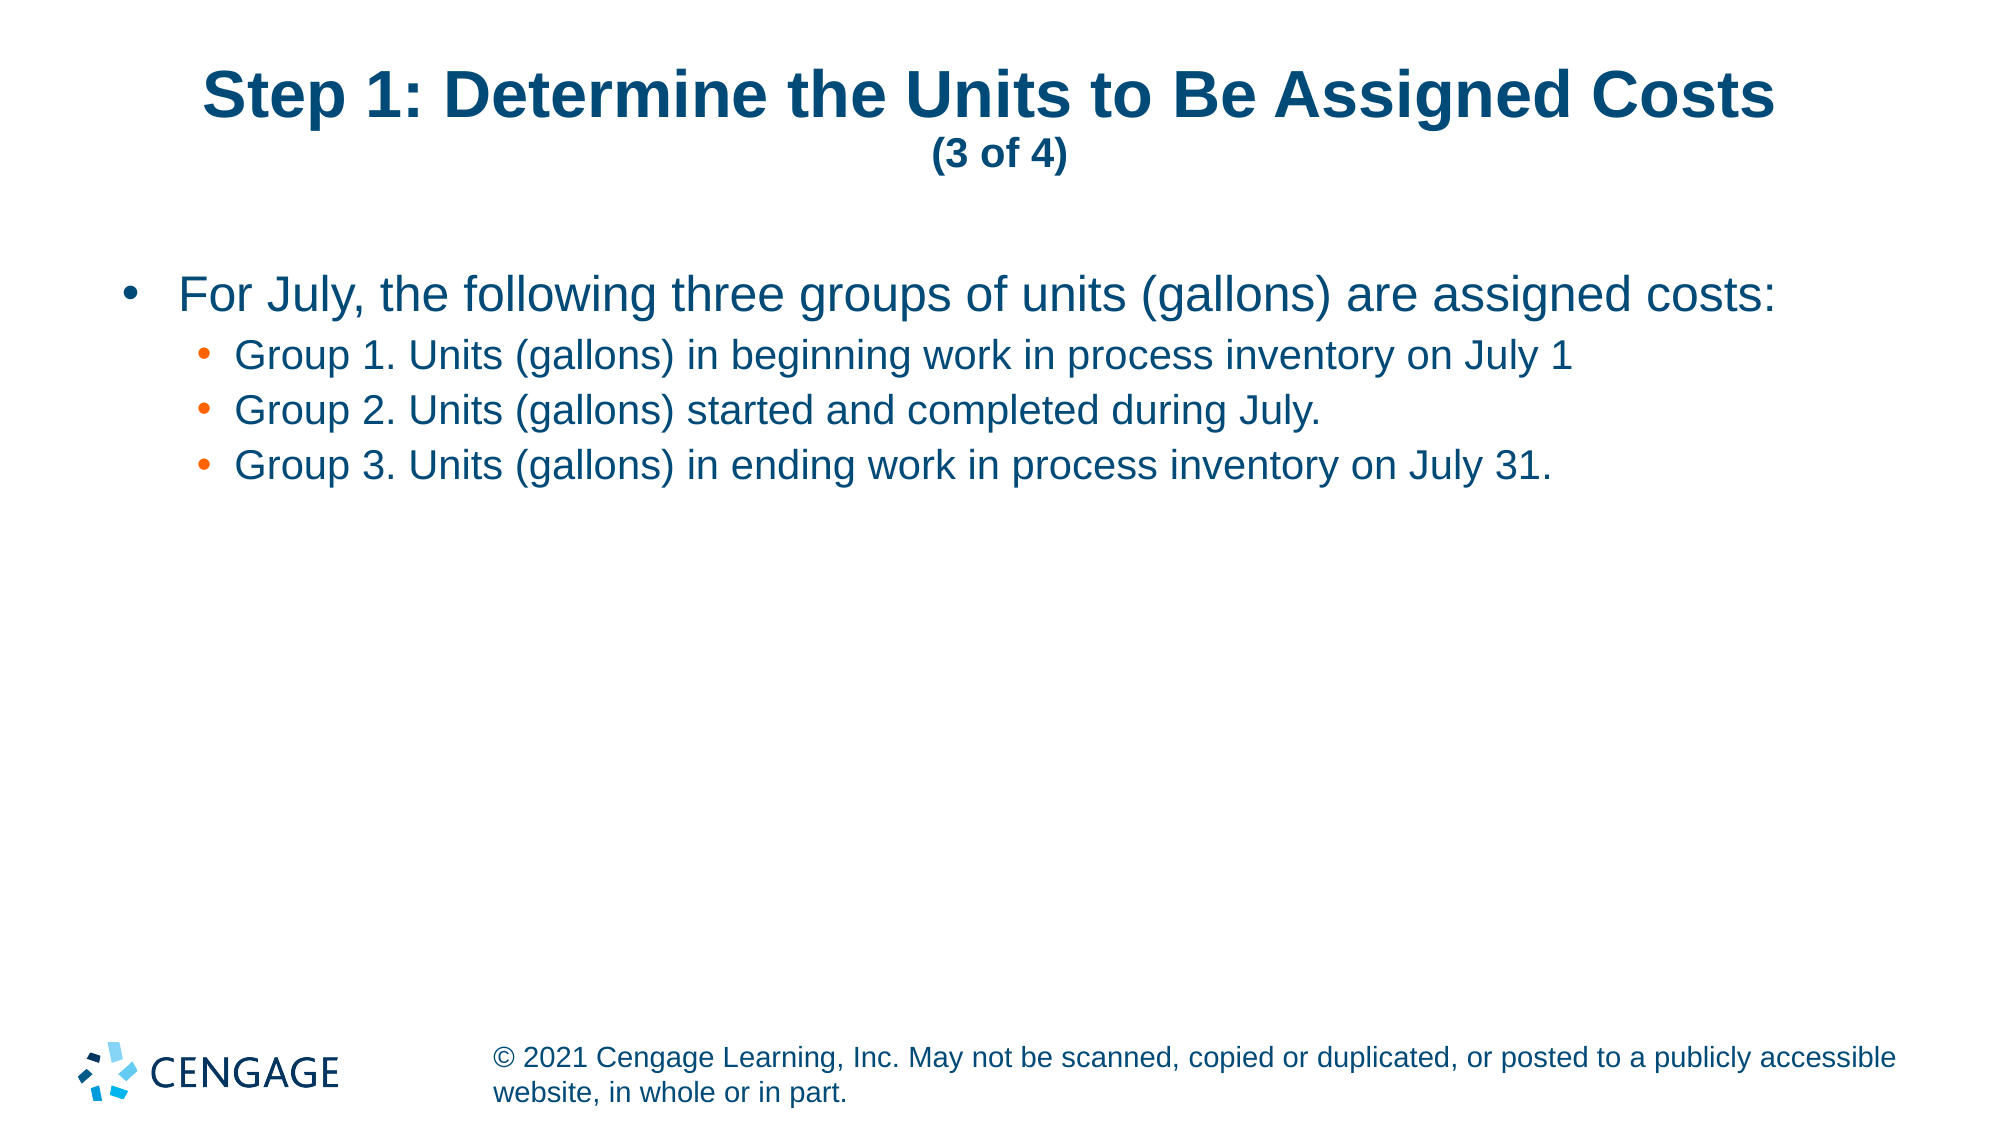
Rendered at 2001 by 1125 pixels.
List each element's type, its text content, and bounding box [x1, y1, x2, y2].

title Step 1: Determine the Units to Be Assigned Costs (3 of 4) [137, 59, 1863, 168]
list For July, the following three groups of units (gallons) are assigned costs: Group 1. Units (gallons) in beginning work in process inventory on July 1 Group 2. Units (gallons) started and completed during July. Group 3. Units (gallons) in ending work in process inventory on July 31. [121, 268, 1880, 603]
picture [78, 1042, 338, 1101]
